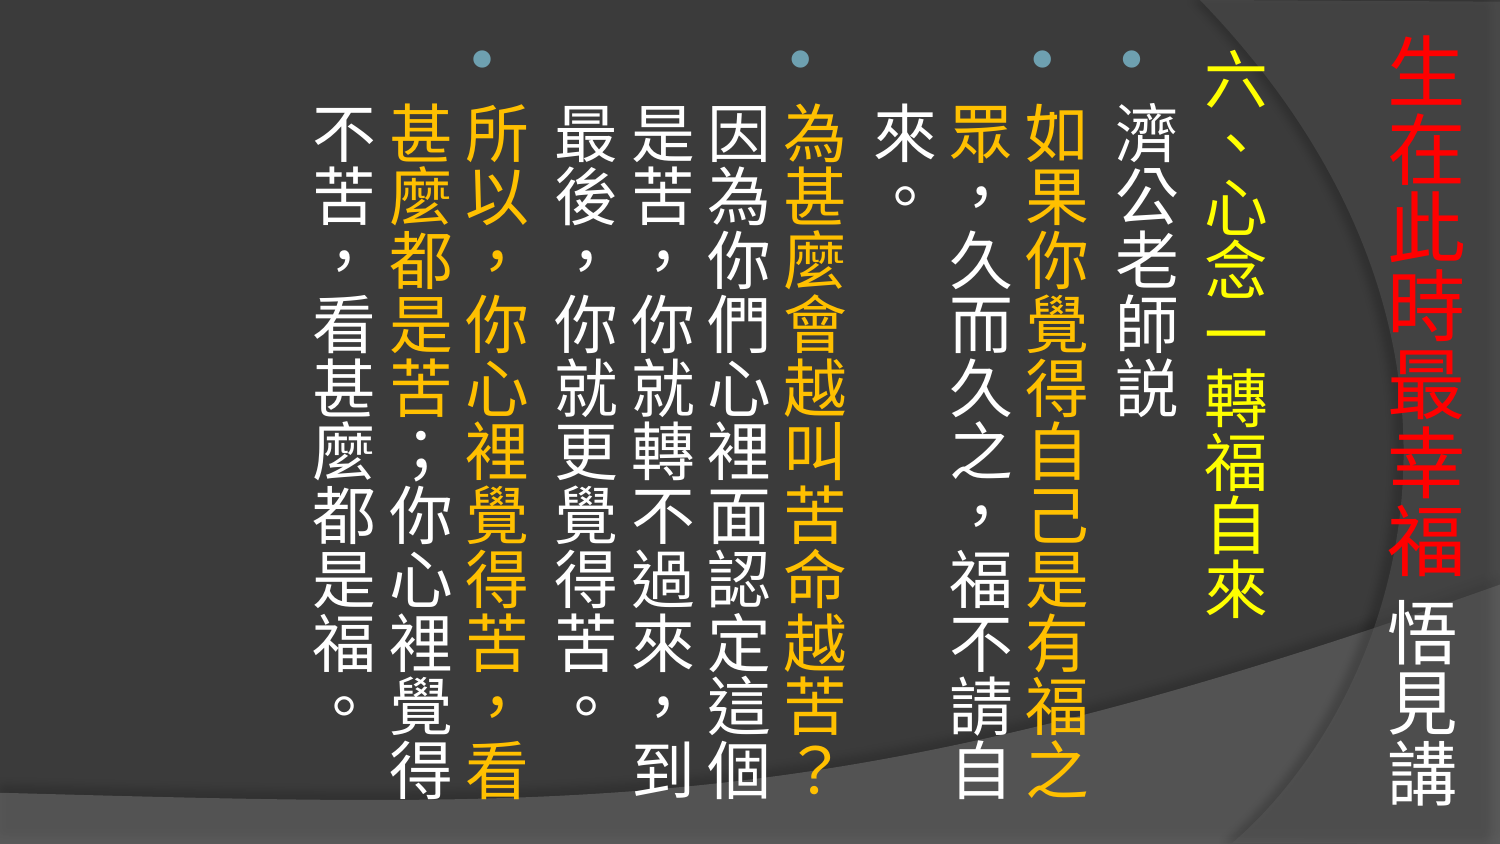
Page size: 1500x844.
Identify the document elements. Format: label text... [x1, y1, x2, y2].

title 生在此時最幸福 悟見講 [1364, 21, 1483, 820]
list 六、心念一轉福自來 濟公老師説 如果你覺得自己是有福之眾，久而久之，福不請自來。 為甚麼會越叫苦命越苦？因為你們心裡面認定這個是苦，你就轉不過來，到最後，你就更覺得苦。 所以，你心裡覺得苦，看甚麼都是苦；你心裡覺得不苦，看甚麼都是福。 [29, 27, 1365, 820]
